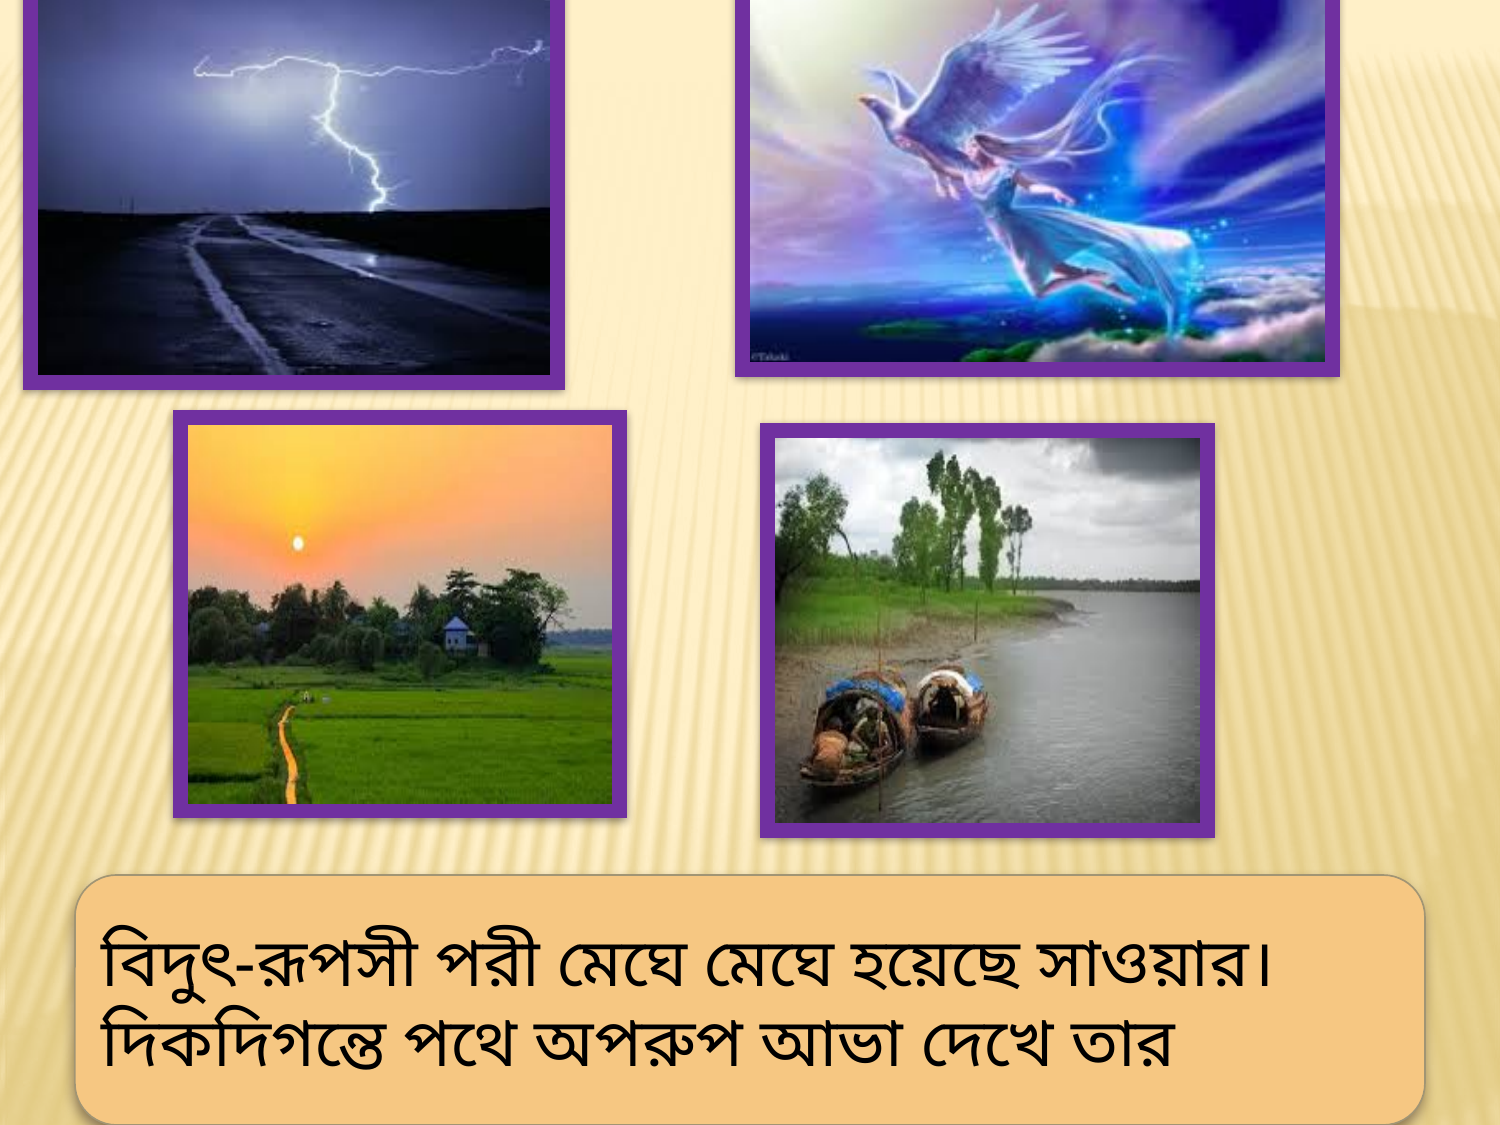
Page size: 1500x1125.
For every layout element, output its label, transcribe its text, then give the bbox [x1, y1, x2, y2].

picture [774, 437, 1201, 824]
picture [187, 424, 613, 804]
picture [749, 0, 1326, 363]
picture [37, 0, 551, 376]
text_box বিদুৎ-রূপসী পরী মেঘে মেঘে হয়েছে সাওয়ার। দিকদিগন্তে পথে অপরুপ আভা দেখে তার [74, 874, 1426, 1125]
